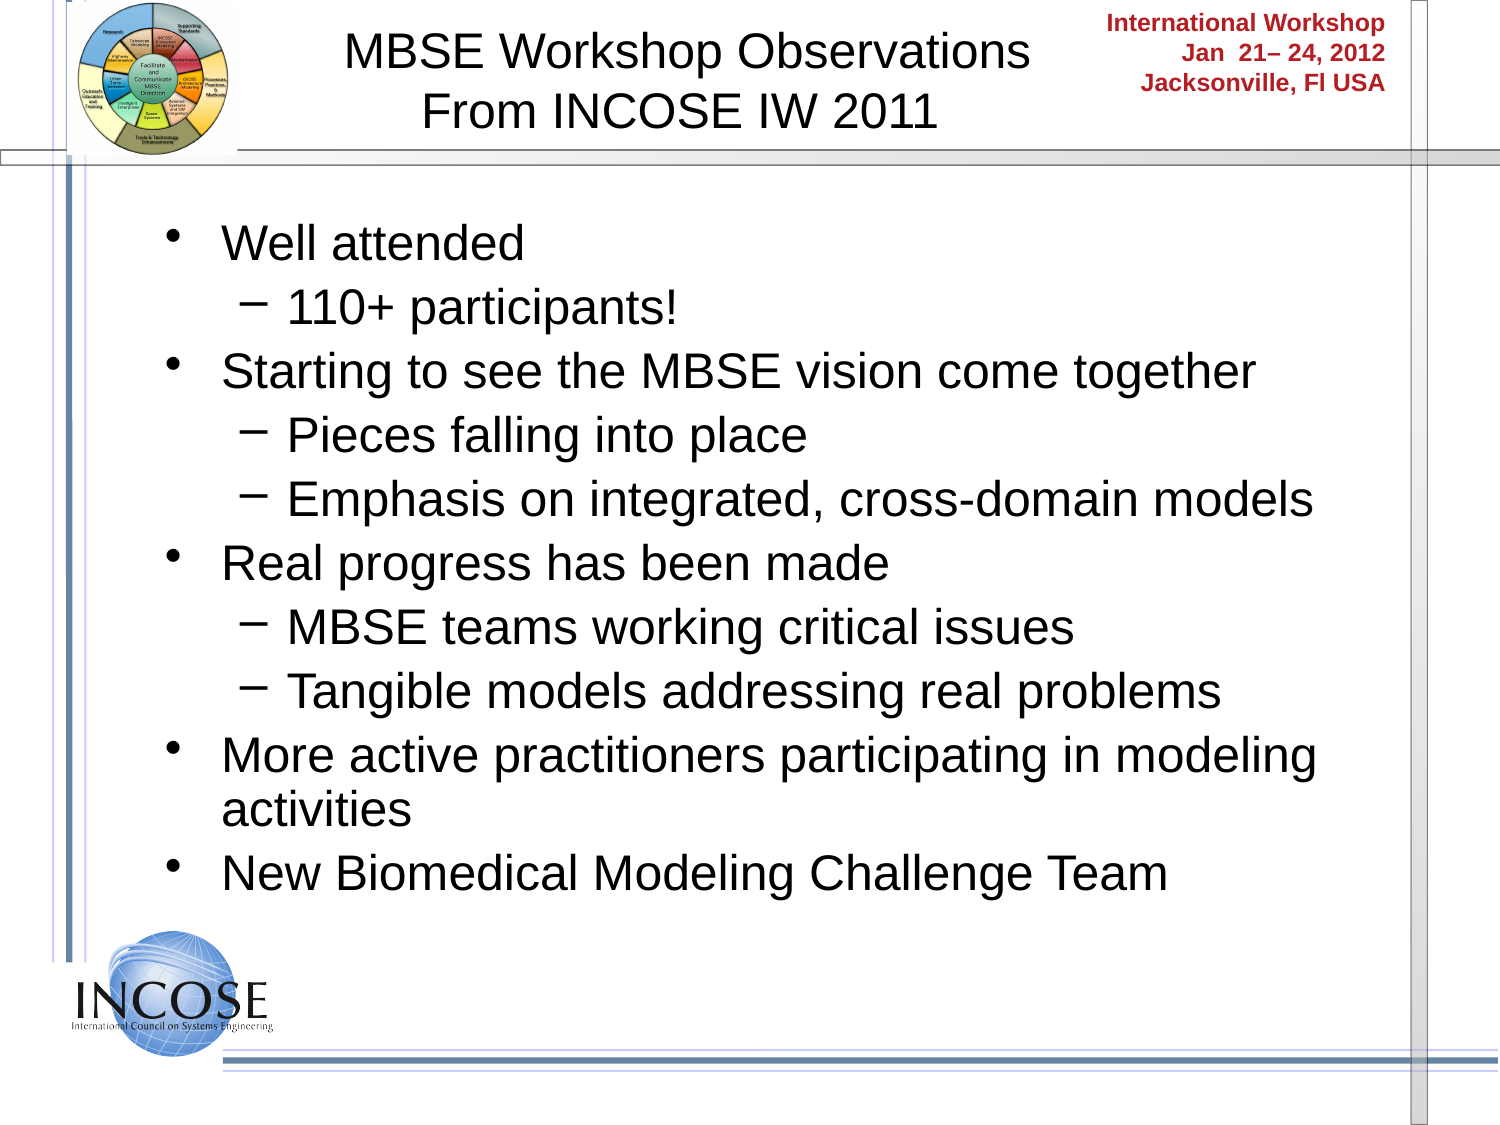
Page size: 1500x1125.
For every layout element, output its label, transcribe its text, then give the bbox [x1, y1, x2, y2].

picture [72, 931, 273, 1057]
title MBSE Workshop Observations From INCOSE IW 2011 [235, 0, 1201, 157]
picture [66, 2, 238, 155]
list Well attended 110+ participants! Starting to see the MBSE vision come together Pieces falling into place Emphasis on integrated, cross-domain models Real progress has been made MBSE teams working critical issues Tangible models addressing real problems More active practitioners participating in modeling activities New Biomedical Modeling Challenge Team [149, 209, 1378, 538]
